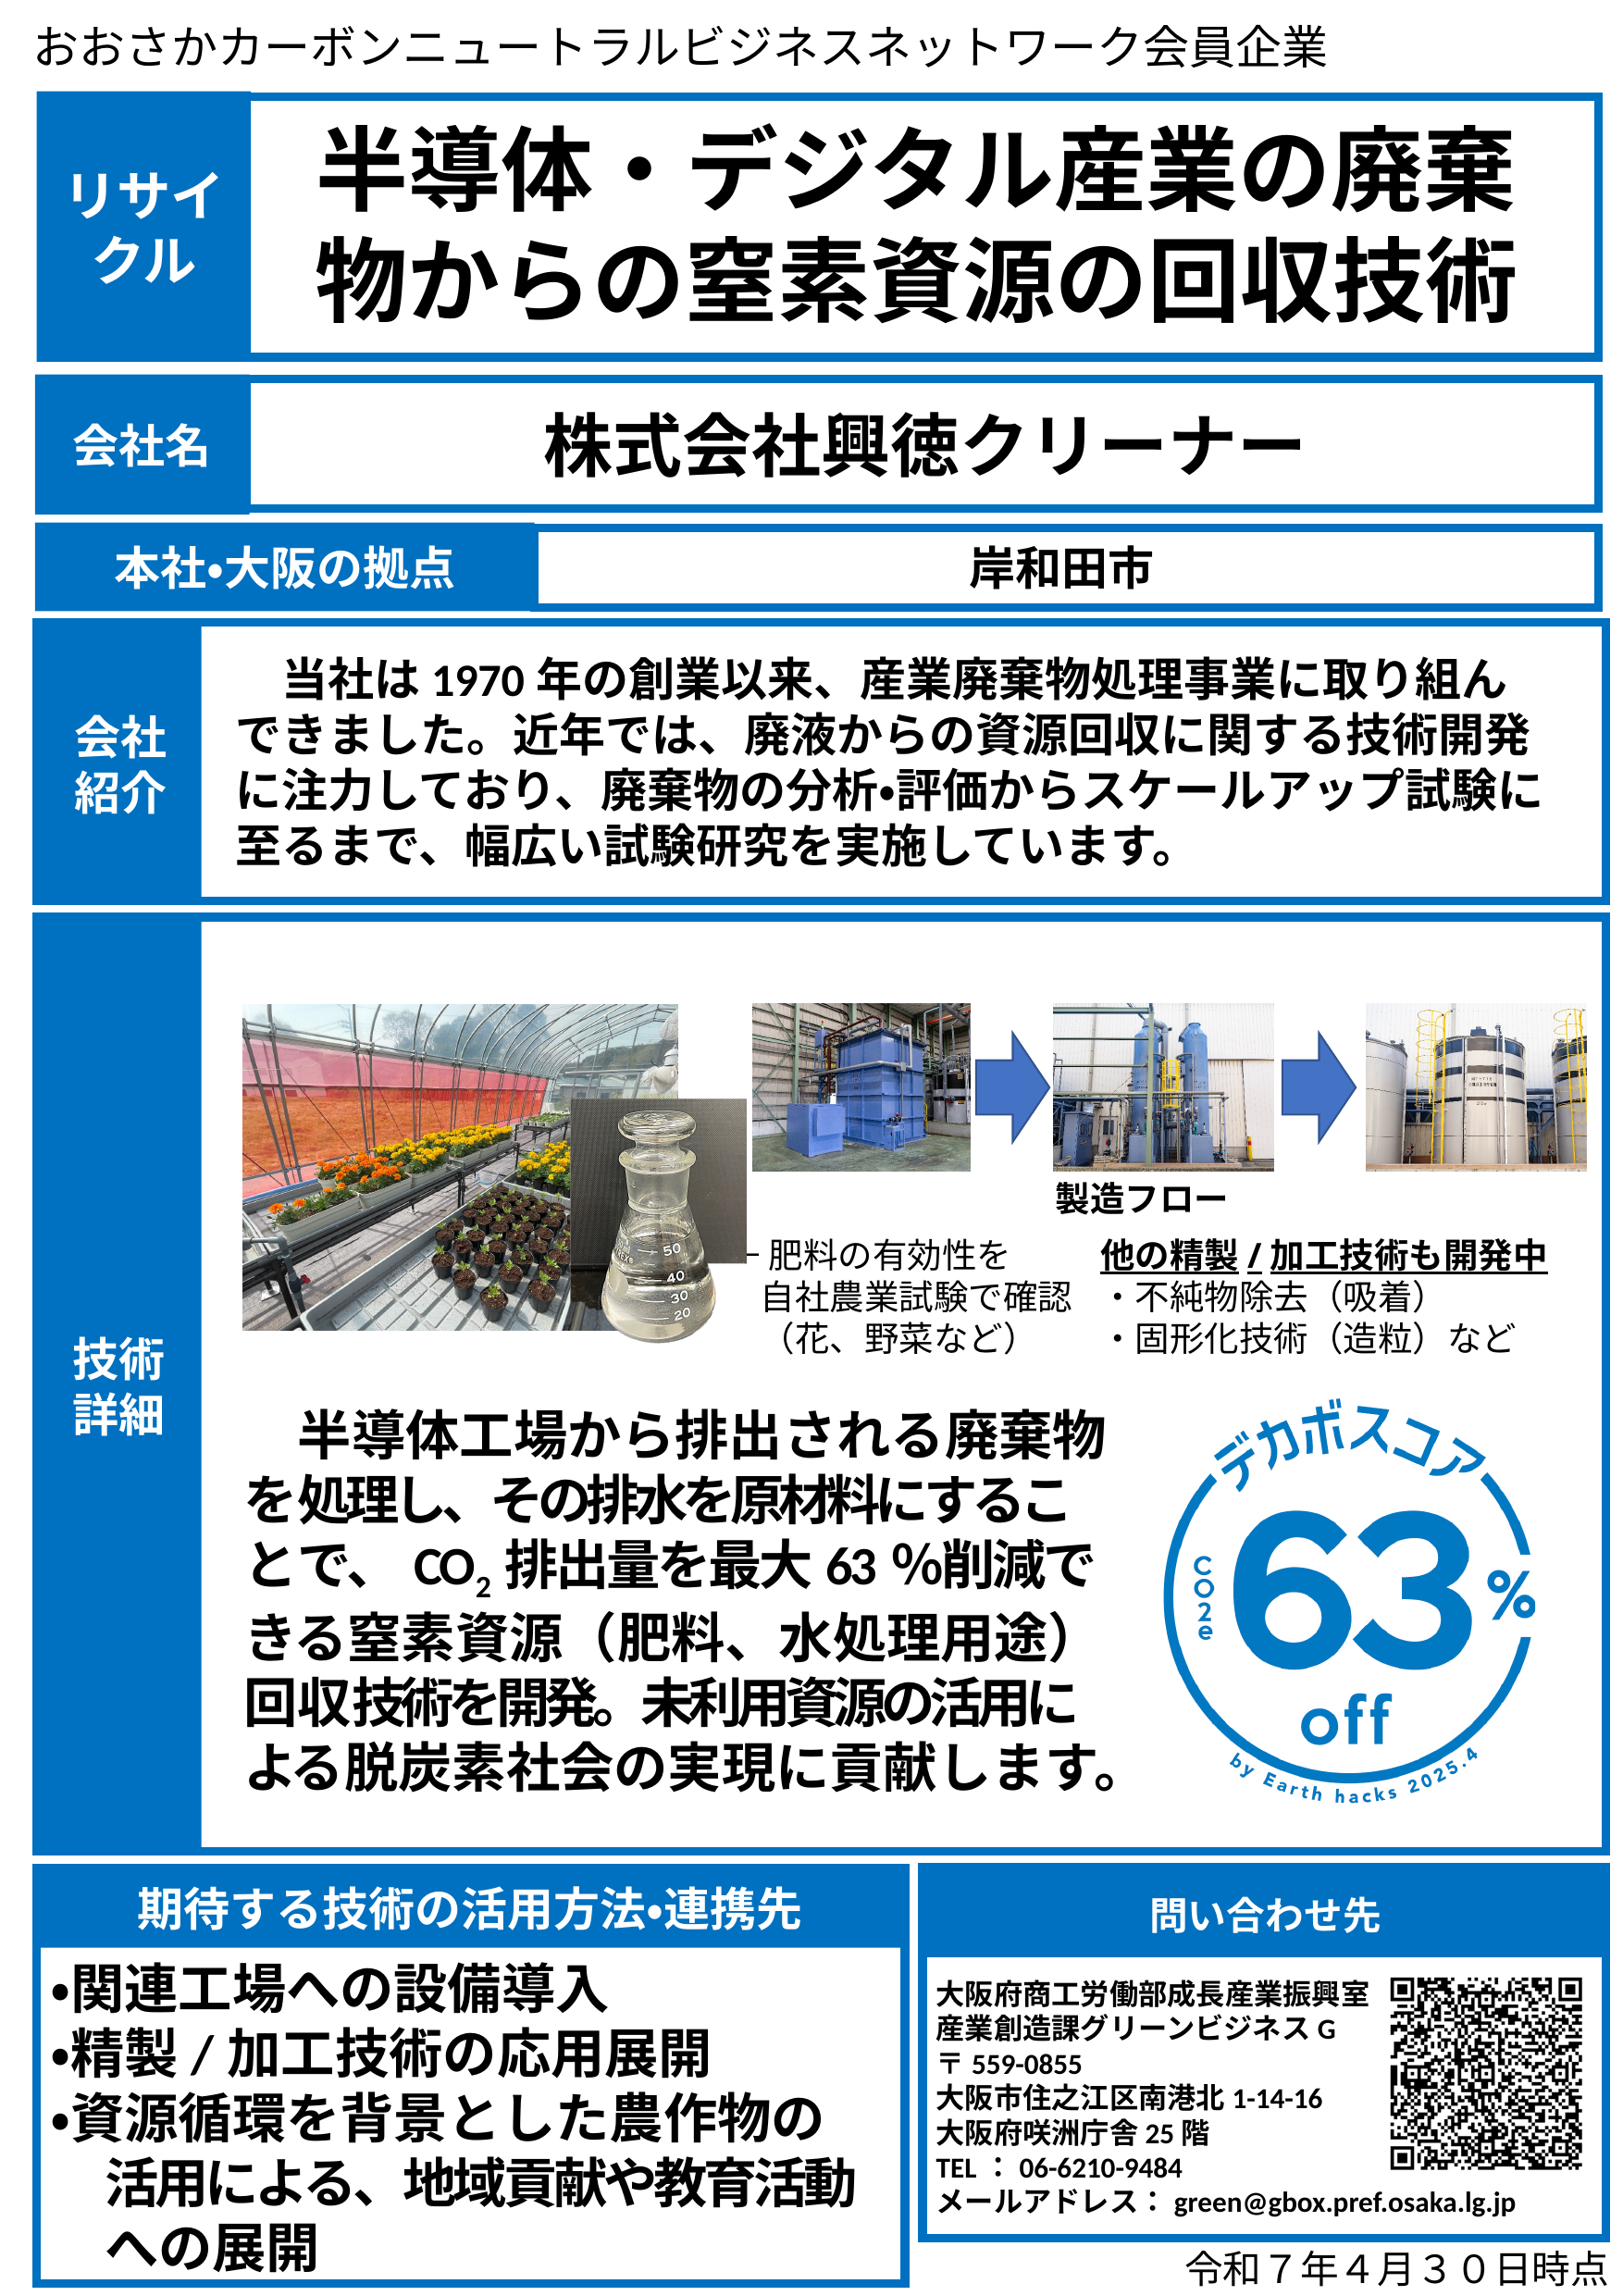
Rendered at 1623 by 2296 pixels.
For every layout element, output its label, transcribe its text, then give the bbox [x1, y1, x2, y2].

text_box [245, 95, 1599, 358]
picture [1366, 1003, 1587, 1172]
text_box [922, 1867, 1606, 2240]
text_box [35, 622, 1606, 901]
text_box 会社名 [34, 374, 251, 515]
text_box 株式会社興徳クリーナー [251, 394, 1601, 492]
picture [242, 1003, 971, 1359]
picture [1163, 1397, 1536, 1813]
text_box ・関連工場への設備導入 ・精製/加工技術の応用展開 ・資源循環を背景とした農作物の活用による、地域貢献や教育活動への展開 [36, 1948, 877, 2286]
text_box 岸和田市 [560, 531, 1563, 602]
text_box [974, 1029, 1051, 1146]
text_box [35, 1868, 906, 2284]
text_box [245, 378, 1599, 510]
text_box [35, 916, 1606, 1852]
text_box 半導体・デジタル産業の廃棄物からの窒素資源の回収技術 [281, 105, 1552, 341]
text_box [534, 527, 1599, 608]
text_box 令和７年４月３０日時点 [1039, 2238, 1623, 2296]
text_box 当社は1970年の創業以来、産業廃棄物処理事業に取り組んできました。近年では、廃液からの資源回収に関する技術開発に注力しており、廃棄物の分析・評価からスケールアップ試験に至るまで、幅広い試験研究を実施しています。 [221, 643, 1563, 879]
picture [1053, 1003, 1274, 1172]
text_box 製造フロー [1042, 1170, 1245, 1226]
text_box 他の精製/加工技術も開発中 ・不純物除去（吸着） ・固形化技術（造粒）など [1087, 1226, 1562, 1366]
text_box おおさかカーボンニュートラルビジネスネットワーク会員企業 [19, 11, 1494, 81]
text_box 半導体工場から排出される廃棄物を処理し、その排水を原材料にすることで、CO2排出量を最大63％削減できる窒素資源（肥料、水処理用途）回収技術を開発。未利用資源の活用による脱炭素社会の実現に貢献します。 [229, 1394, 1125, 1806]
picture [1375, 1962, 1599, 2187]
text_box 本社・大阪の拠点 [34, 522, 536, 613]
text_box リサイ クル [36, 91, 252, 363]
text_box 大阪府商工労働部成長産業振興室 産業創造課グリーンビジネスG 〒559-0855 大阪市住之江区南港北1-14-16 大阪府咲洲庁舎25階 TEL：06-6210-9484 メールアドレス：green@gbox.pref.osaka.lg.jp [922, 1968, 1549, 2226]
text_box ←肥料の有効性を 自社農業試験で確認 （花、野菜など） [712, 1226, 1087, 1366]
text_box [1281, 1029, 1357, 1146]
